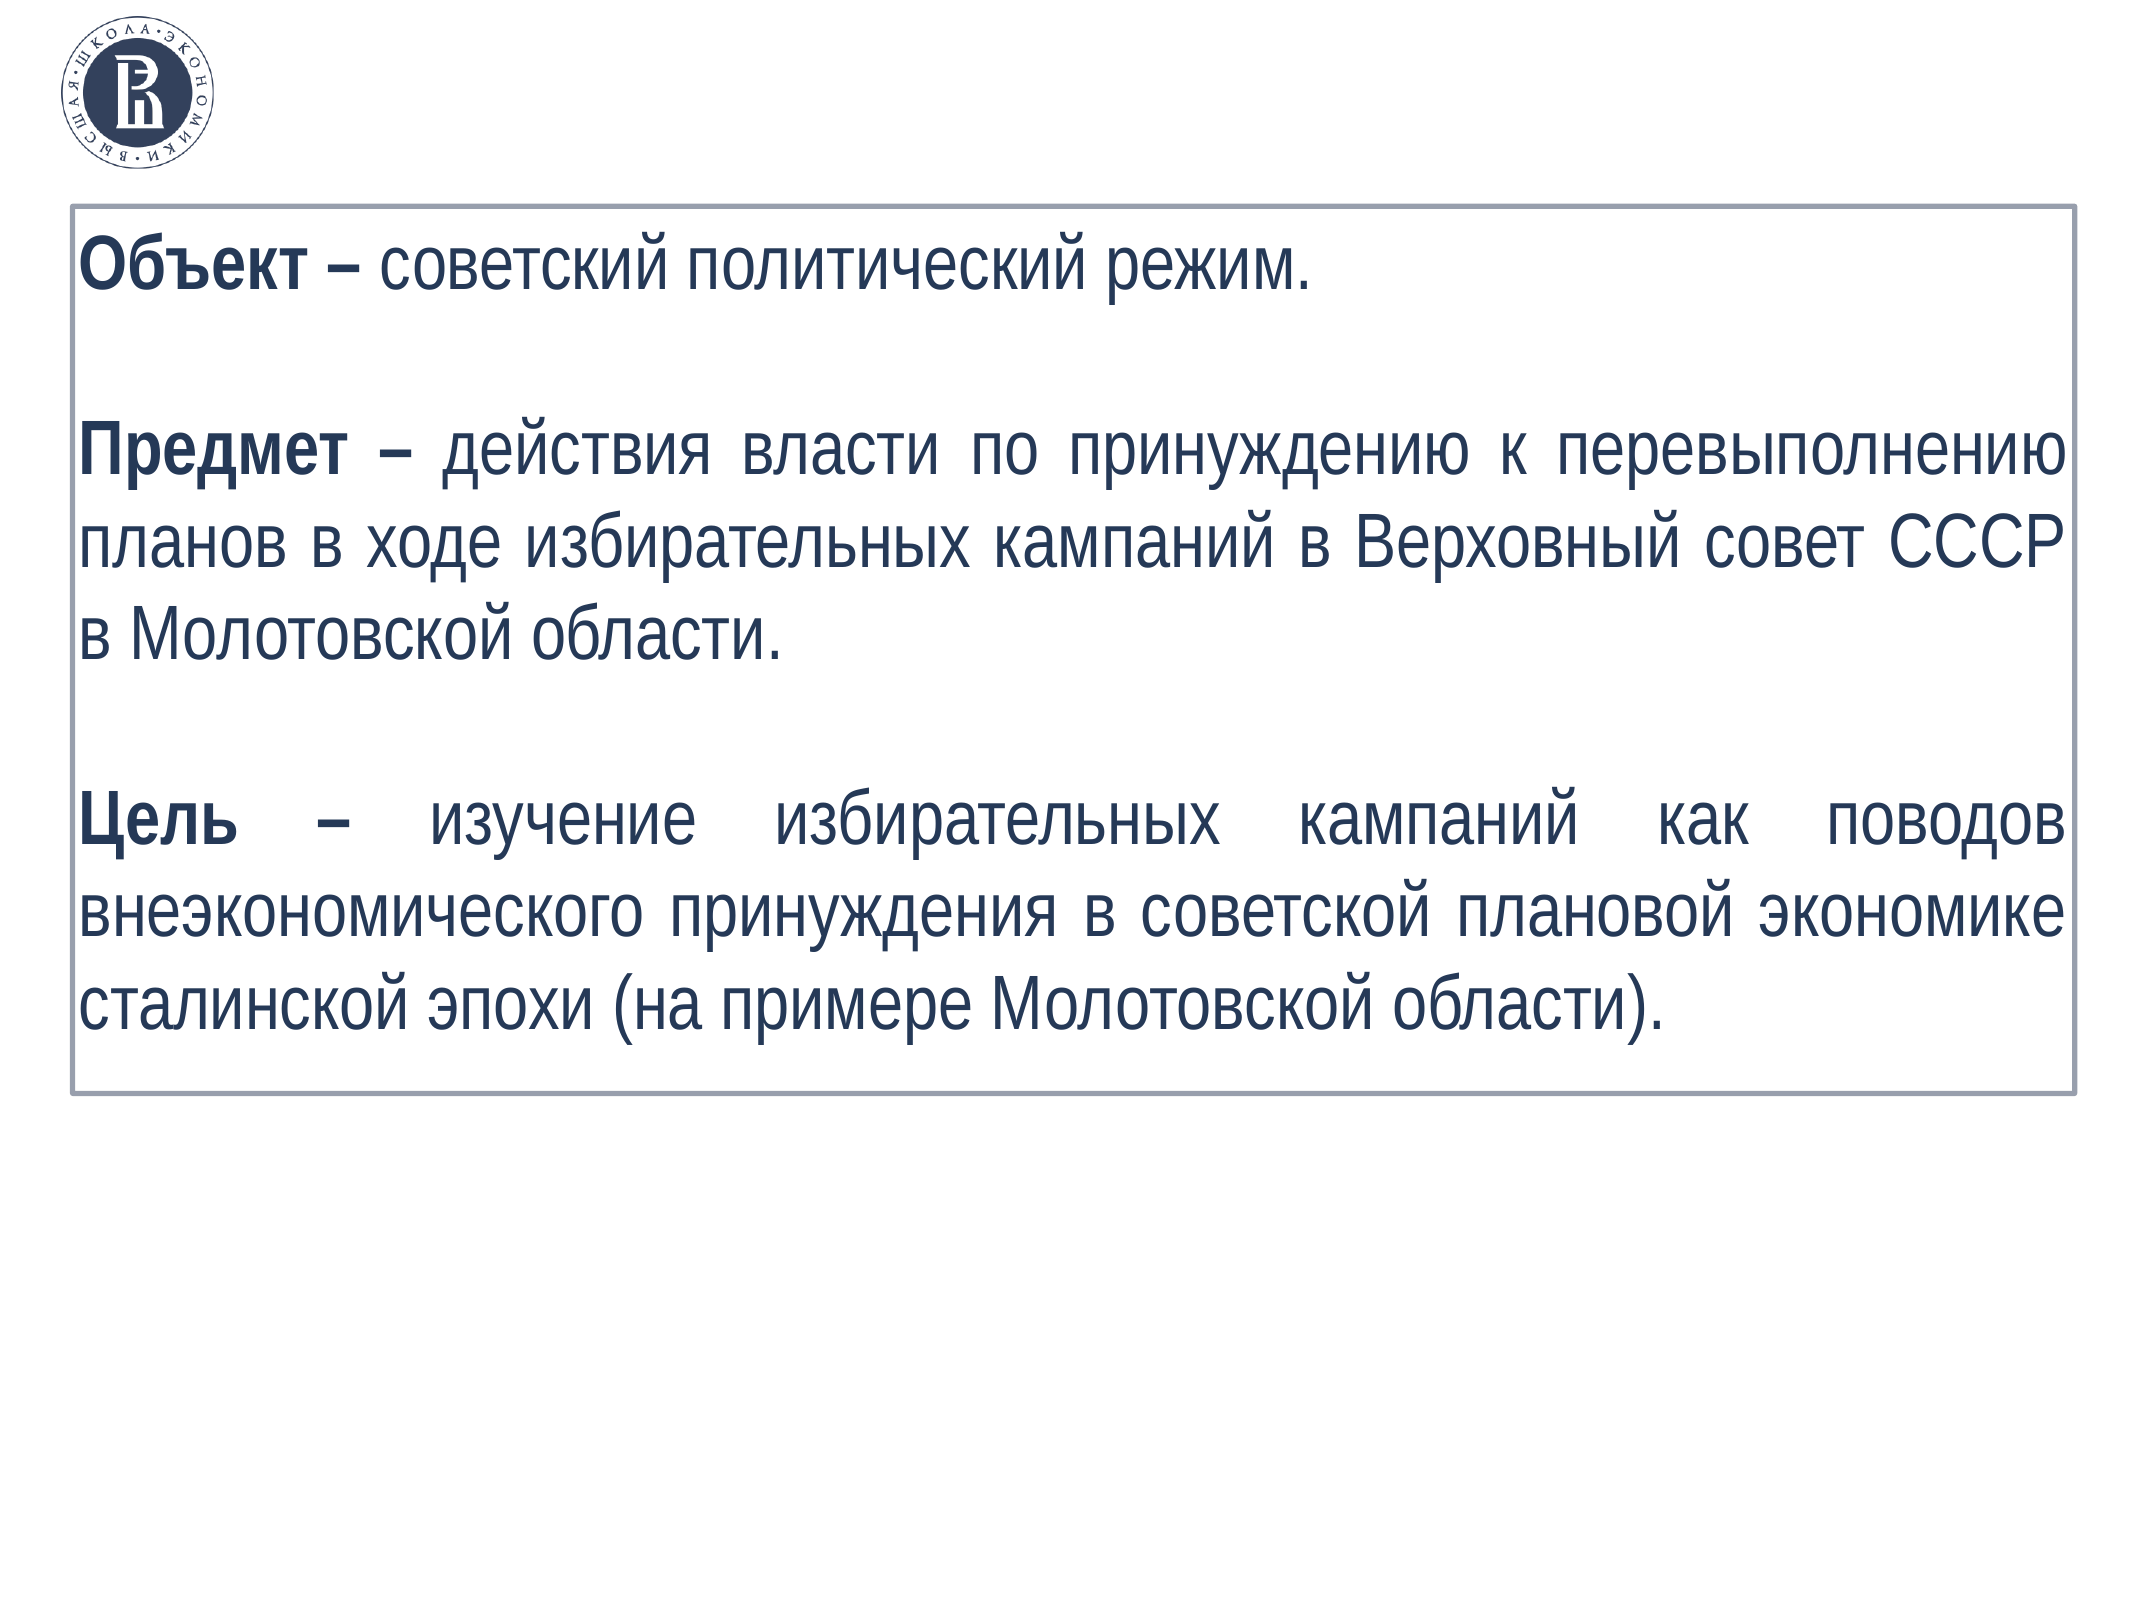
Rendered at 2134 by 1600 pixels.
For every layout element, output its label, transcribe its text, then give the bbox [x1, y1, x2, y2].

picture [61, 15, 215, 169]
text_box Объект – советский политический режим. Предмет – действия власти по принуждению к перевыполнению планов в ходе избирательных кампаний в Верховный совет СССР в Молотовской области. Цель – изучение избирательных кампаний как поводов внеэкономического принуждения в советской плановой экономике сталинской эпохи (на примере Молотовской области). [70, 204, 2077, 1096]
